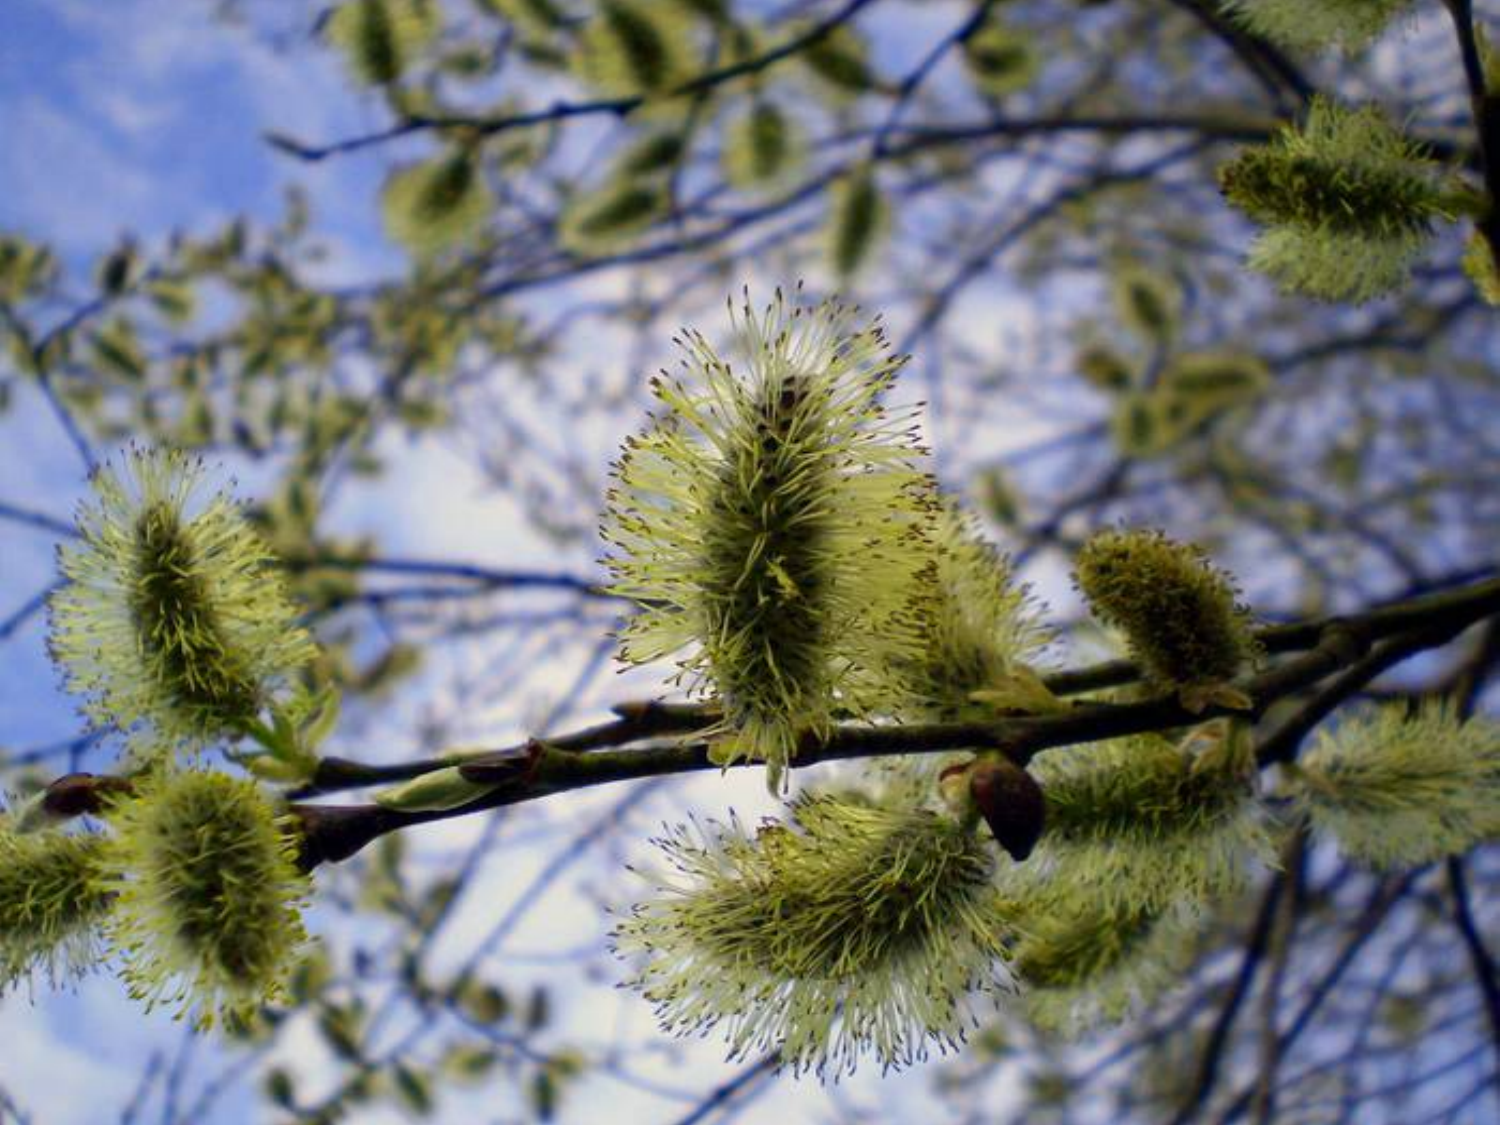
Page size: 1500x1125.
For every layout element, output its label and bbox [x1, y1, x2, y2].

list [0, 0, 1500, 1125]
